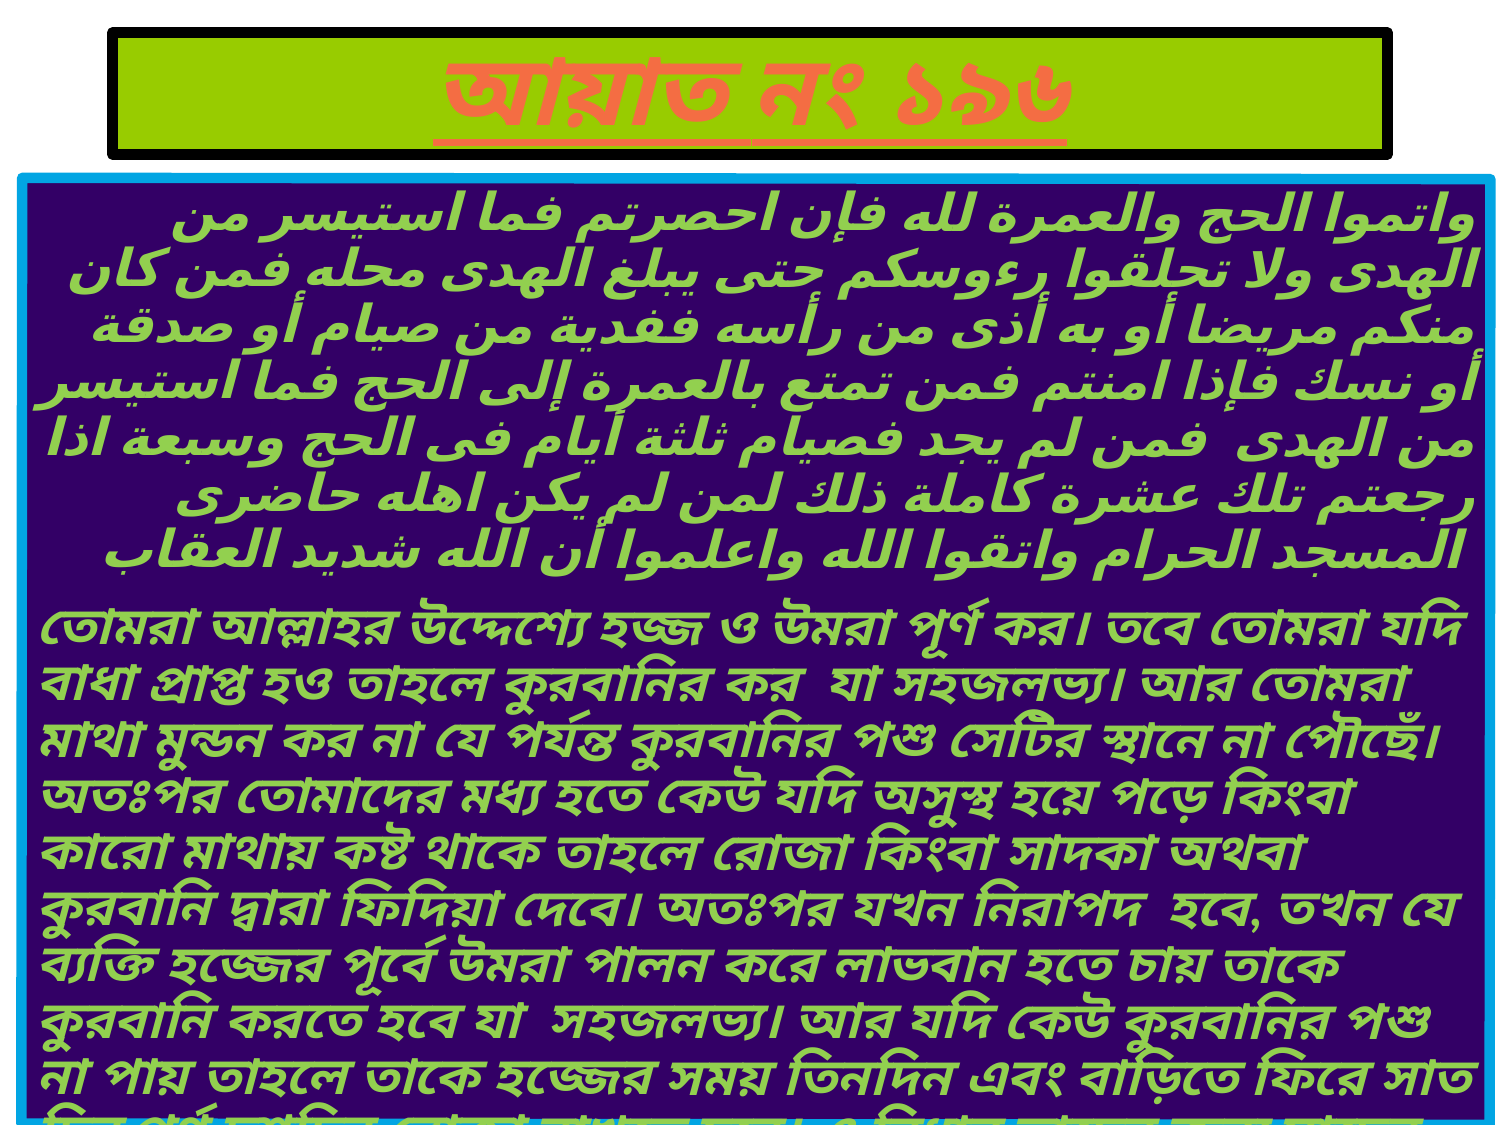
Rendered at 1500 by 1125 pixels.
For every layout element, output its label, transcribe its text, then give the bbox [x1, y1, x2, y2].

title আয়াত নং ১৯৬ [112, 32, 1388, 155]
subtitle واتموا الحج والعمرة لله فإن احصرتم فما استيسر من الهدى ولا تحلقوا رءوسكم حتى يبلغ الهدى محله فمن كان منكم مريضا أو به أذى من رأسه ففدية من صيام أو صدقة أو نسك فإذا امنتم فمن تمتع بالعمرة إلى الحج فما استيسر من الهدى فمن لم يجد فصيام ثلثة أيام فى الحج وسبعة اذا رجعتم تلك عشرة كاملة ذلك لمن لم يكن اهله حاضرى المسجد الحرام واتقوا الله واعلموا أن الله شديد العقاب তোমরা আল্লাহর উদ্দেশ্যে হজ্জ ও উমরা পূর্ণ কর। তবে তোমরা যদি বাধা প্রাপ্ত হও তাহলে কুরবানির কর যা সহজলভ্য। আর তোমরা মাথা মুন্ডন কর না যে পর্যন্ত কুরবানির পশু সেটির স্থানে না পৌছেঁ। অতঃপর তোমাদের মধ্য হতে কেউ যদি অসুস্থ হয়ে পড়ে কিংবা কারো মাথায় কষ্ট থাকে তাহলে রোজা কিংবা সাদকা অথবা কুরবানি দ্বারা ফিদিয়া দেবে। অতঃপর যখন নিরাপদ হবে, তখন যে ব্যক্তি হজ্জের পূর্বে উমরা পালন করে লাভবান হতে চায় তাকে কুরবানি করতে হবে যা সহজলভ্য। আর যদি কেউ কুরবানির পশু না পায় তাহলে তাকে হজ্জের সময় তিনদিন এবং বাড়িতে ফিরে সাত দিন পূর্ণ দশদিন রোজা রাখতে হবে। এ বিধান তাদের জন্য যাদের পরিবার মসজিদে হারামের বাসিন্দা নয়। আর তোমরা আল্লাহকে ভয় কর এবং জেনে রাখ নিশ্চয়ই আল্লাহ শাস্তি দানে কঠোর। [21, 177, 1491, 1125]
